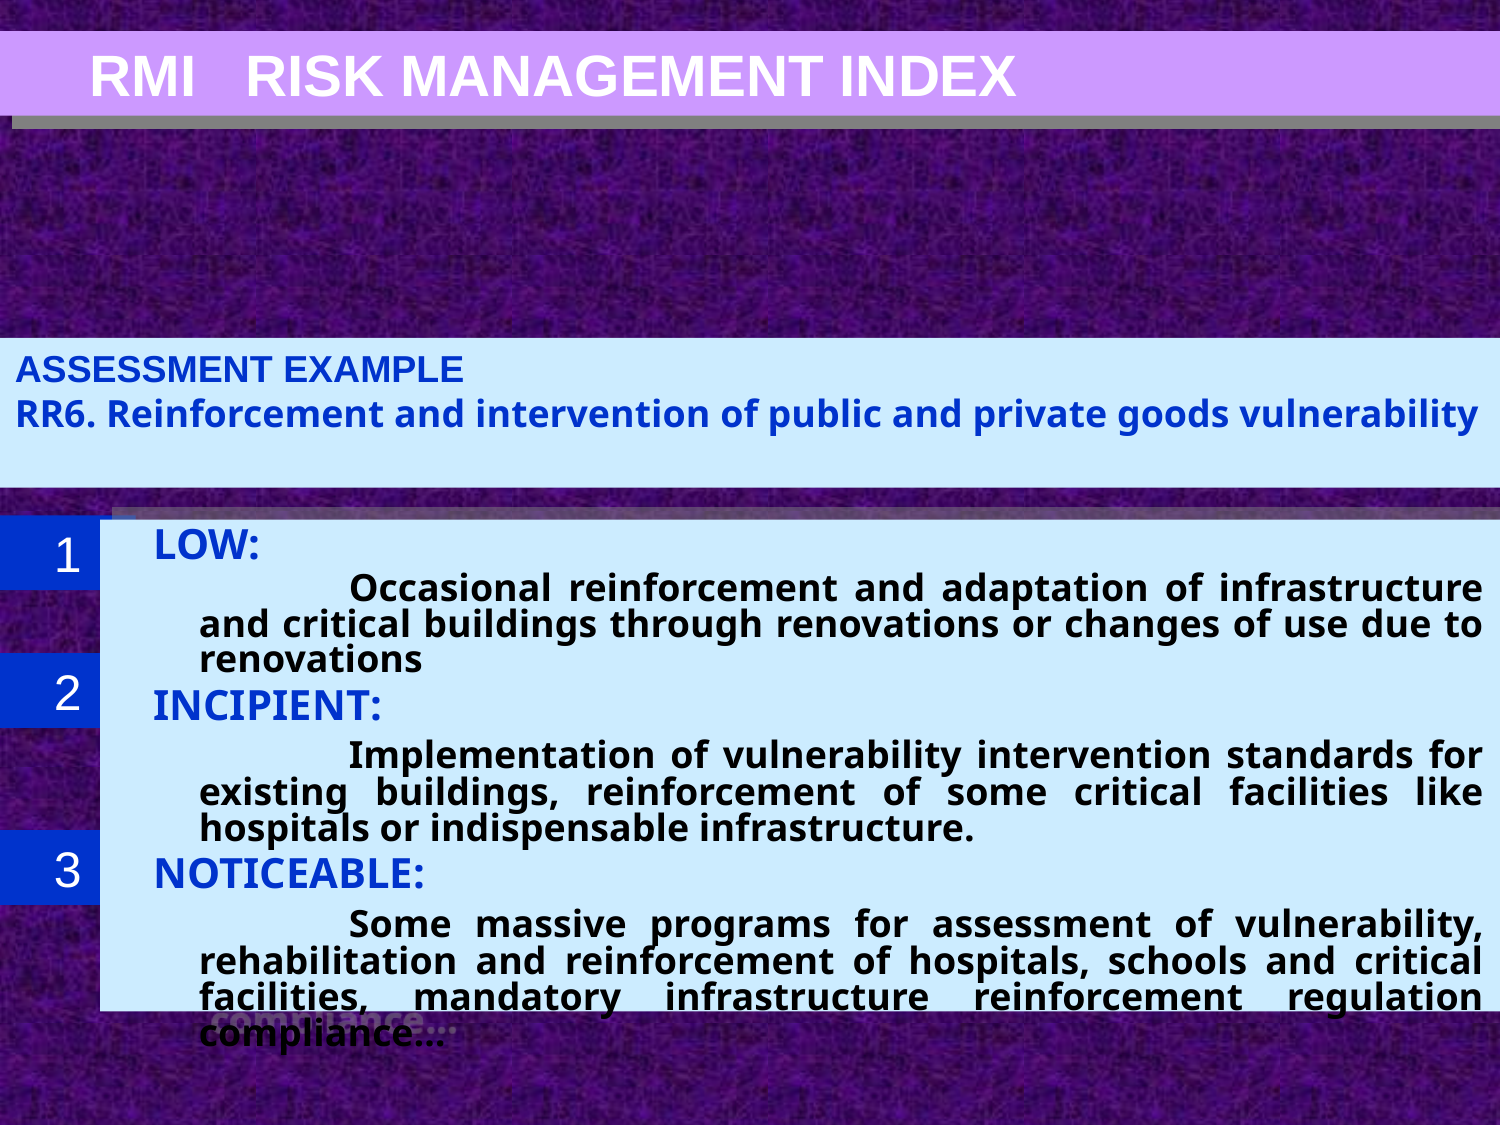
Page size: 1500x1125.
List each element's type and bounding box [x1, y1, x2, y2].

text_box [0, 30, 1500, 1012]
picture [0, 0, 1500, 30]
picture [0, 1012, 1500, 1125]
